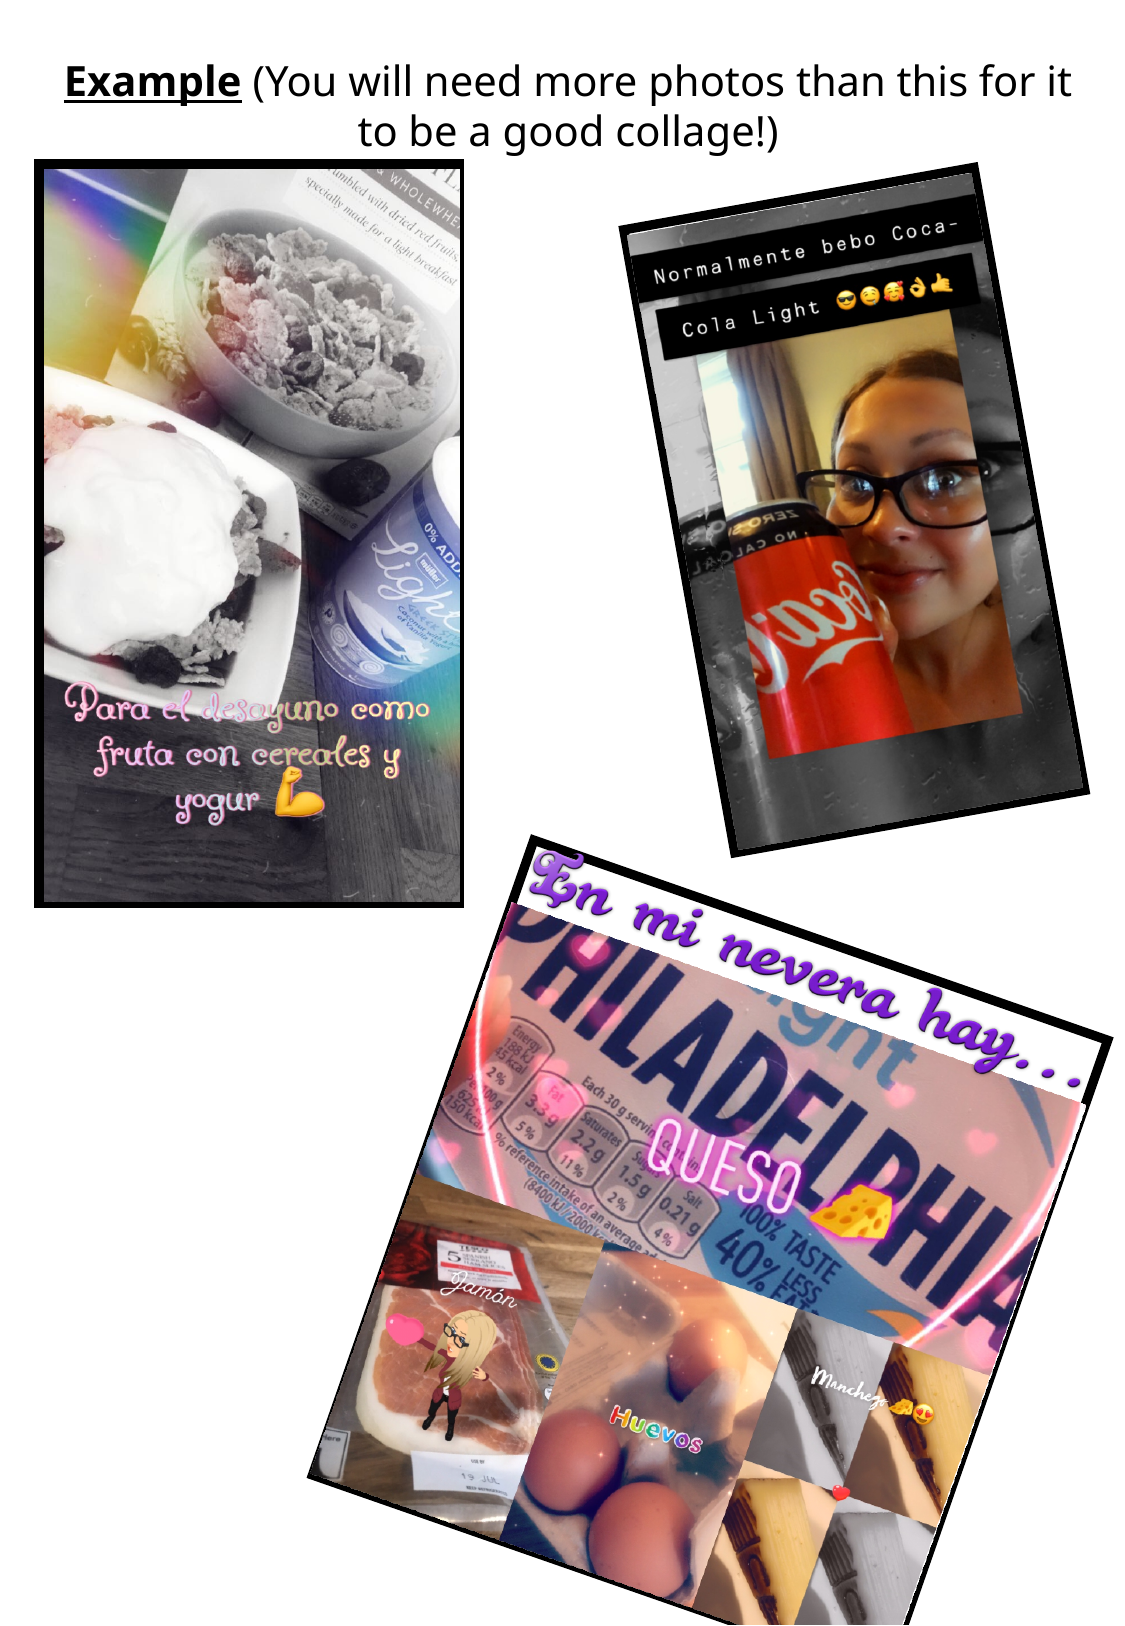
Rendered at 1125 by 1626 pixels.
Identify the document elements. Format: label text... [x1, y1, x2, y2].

text_box Example (You will need more photos than this for it to be a good collage!) [29, 47, 1107, 163]
picture [311, 829, 1110, 1625]
text_box [728, 823, 908, 854]
text_box [1083, 1038, 1110, 1106]
text_box [38, 163, 460, 904]
picture [44, 169, 460, 902]
text_box [1030, 476, 1087, 802]
picture [627, 174, 1082, 849]
text_box [622, 218, 679, 546]
text_box [796, 166, 981, 198]
